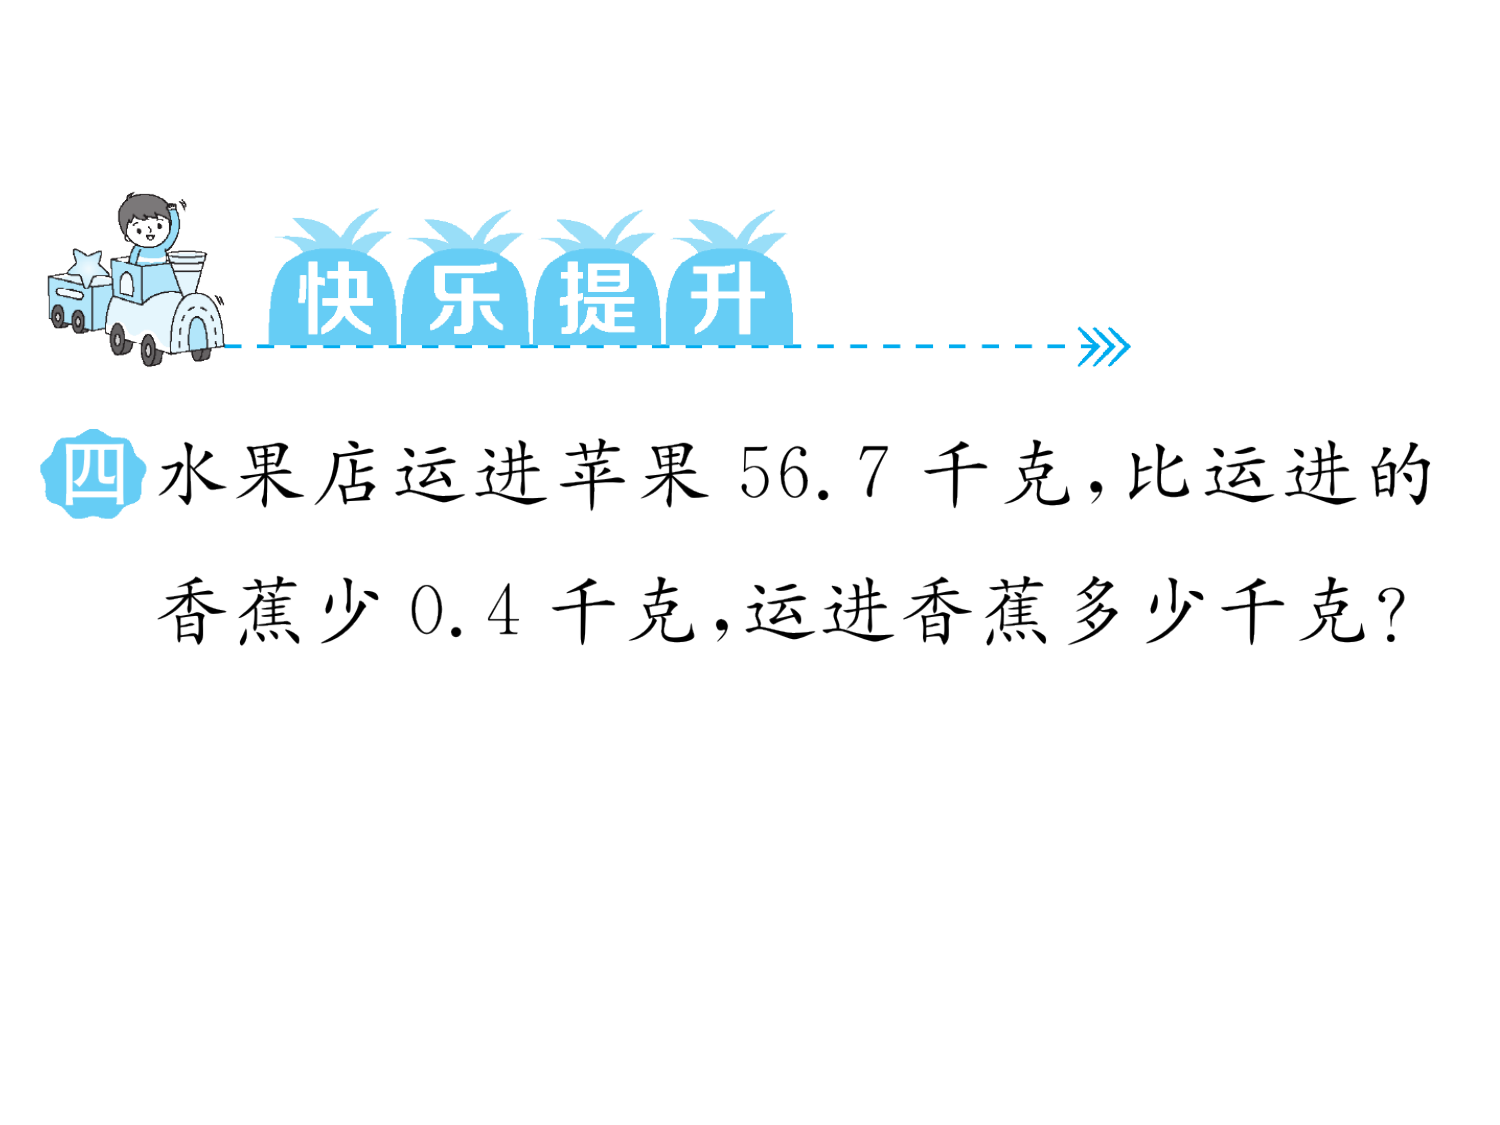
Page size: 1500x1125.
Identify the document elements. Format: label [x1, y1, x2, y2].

picture [35, 177, 1453, 1006]
